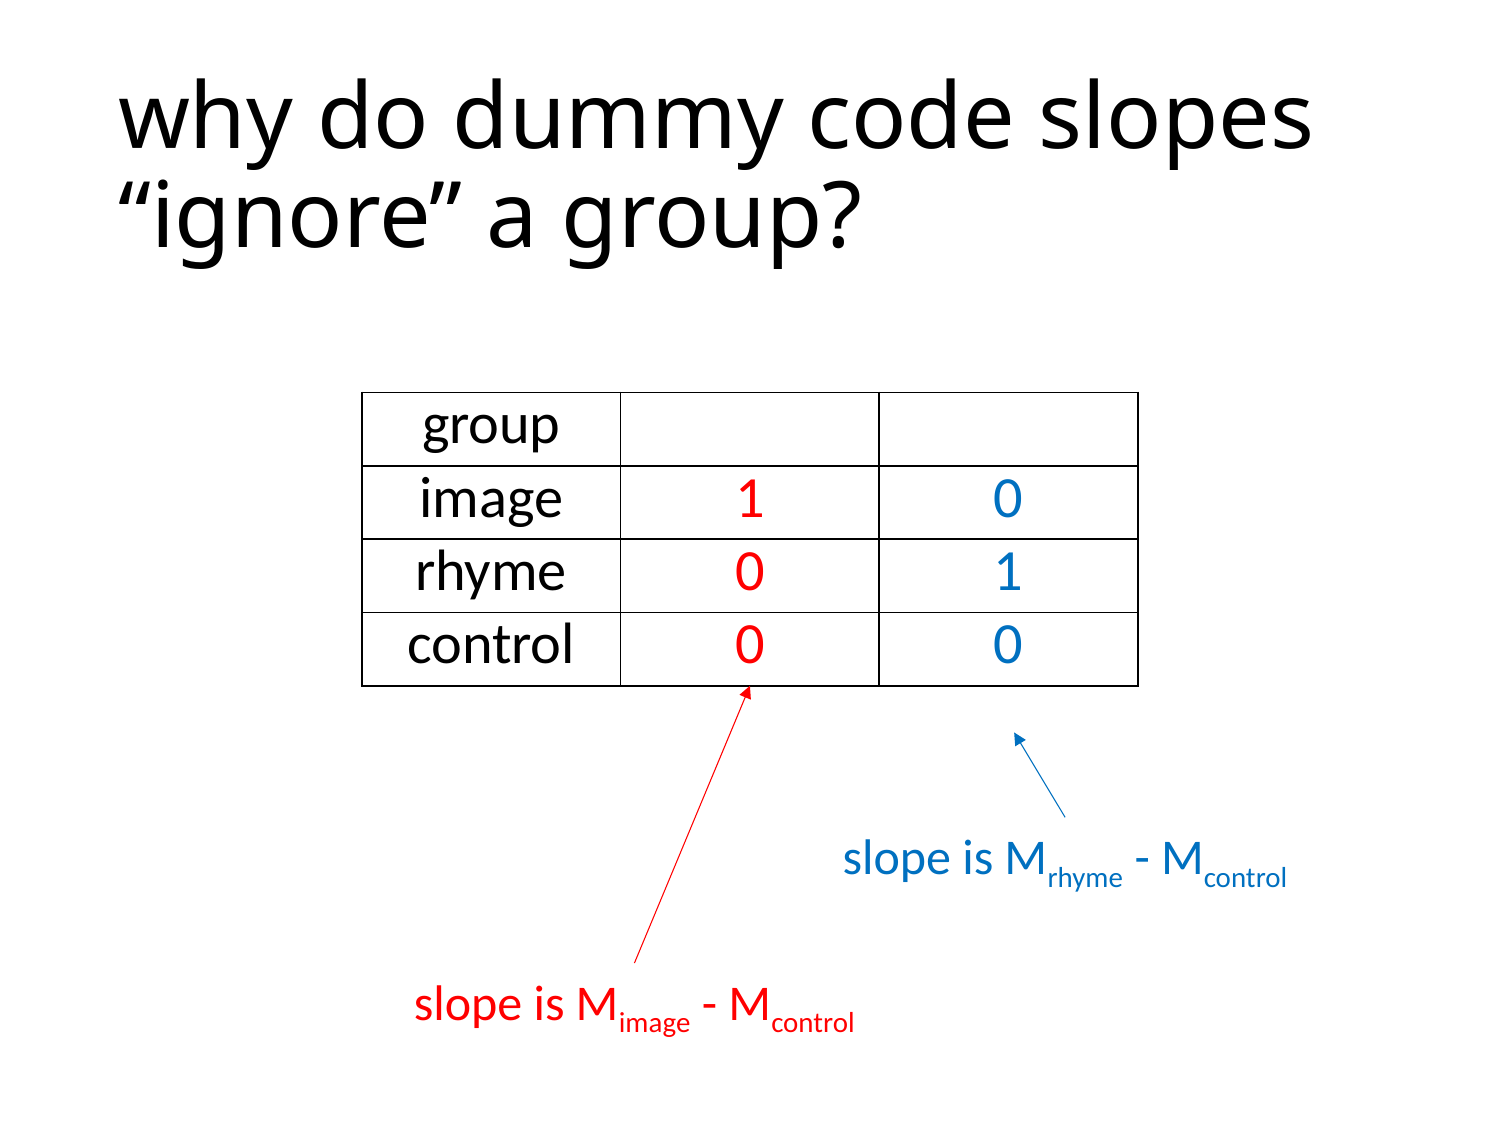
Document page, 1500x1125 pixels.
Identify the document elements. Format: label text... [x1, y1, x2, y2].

text_box slope is Mimage - Mcontrol [371, 963, 898, 1046]
text_box slope is Mrhyme - Mcontrol [802, 817, 1328, 901]
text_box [1014, 732, 1066, 818]
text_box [634, 732, 750, 963]
title why do dummy code slopes “ignore” a group? [103, 59, 1397, 278]
